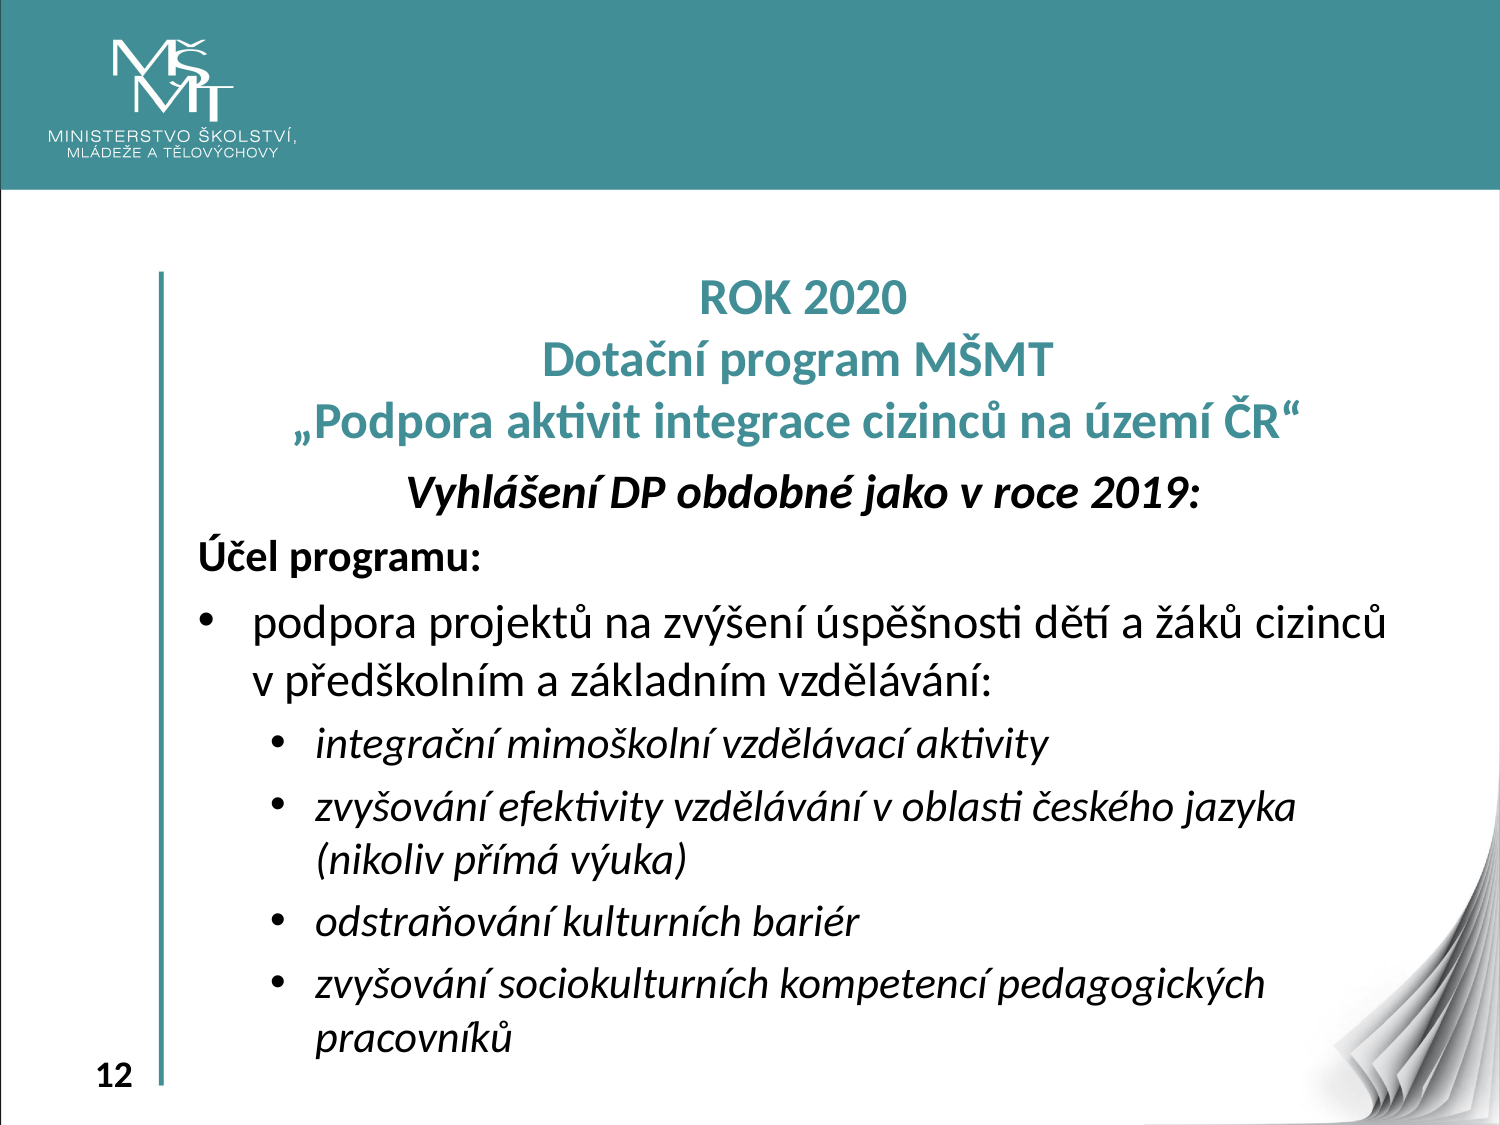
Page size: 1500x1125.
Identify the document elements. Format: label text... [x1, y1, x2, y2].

picture [0, 0, 1500, 1125]
list ROK 2020 Dotační program MŠMT „Podpora aktivit integrace cizinců na území ČR“ Vyhlášení DP obdobné jako v roce 2019: Účel programu: podpora projektů na zvýšení úspěšnosti dětí a žáků cizinců v předškolním a základním vzdělávání: integrační mimoškolní vzdělávací aktivity zvyšování efektivity vzdělávání v oblasti českého jazyka (nikoliv přímá výuka) odstraňování kulturních bariér zvyšování sociokulturních kompetencí pedagogických pracovníků [183, 255, 1425, 1071]
